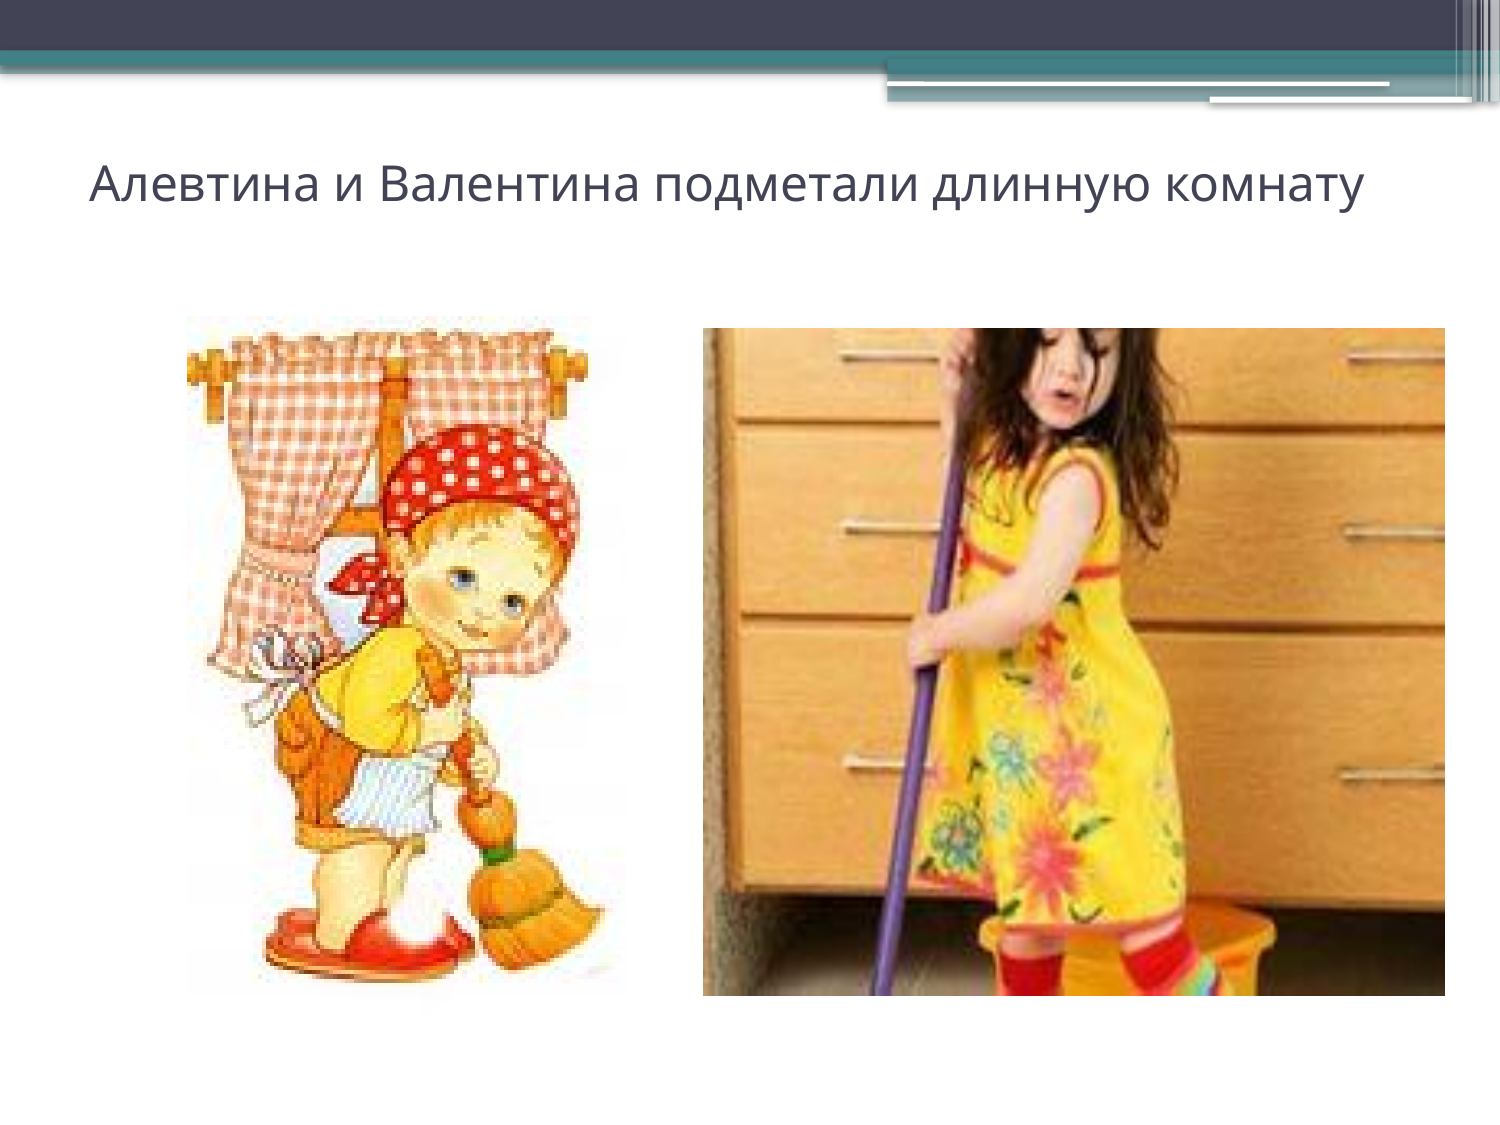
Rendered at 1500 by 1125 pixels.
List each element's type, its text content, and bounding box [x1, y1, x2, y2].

title Алевтина и Валентина подметали длинную комнату [75, 117, 1425, 247]
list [702, 327, 1445, 997]
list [187, 316, 626, 1026]
